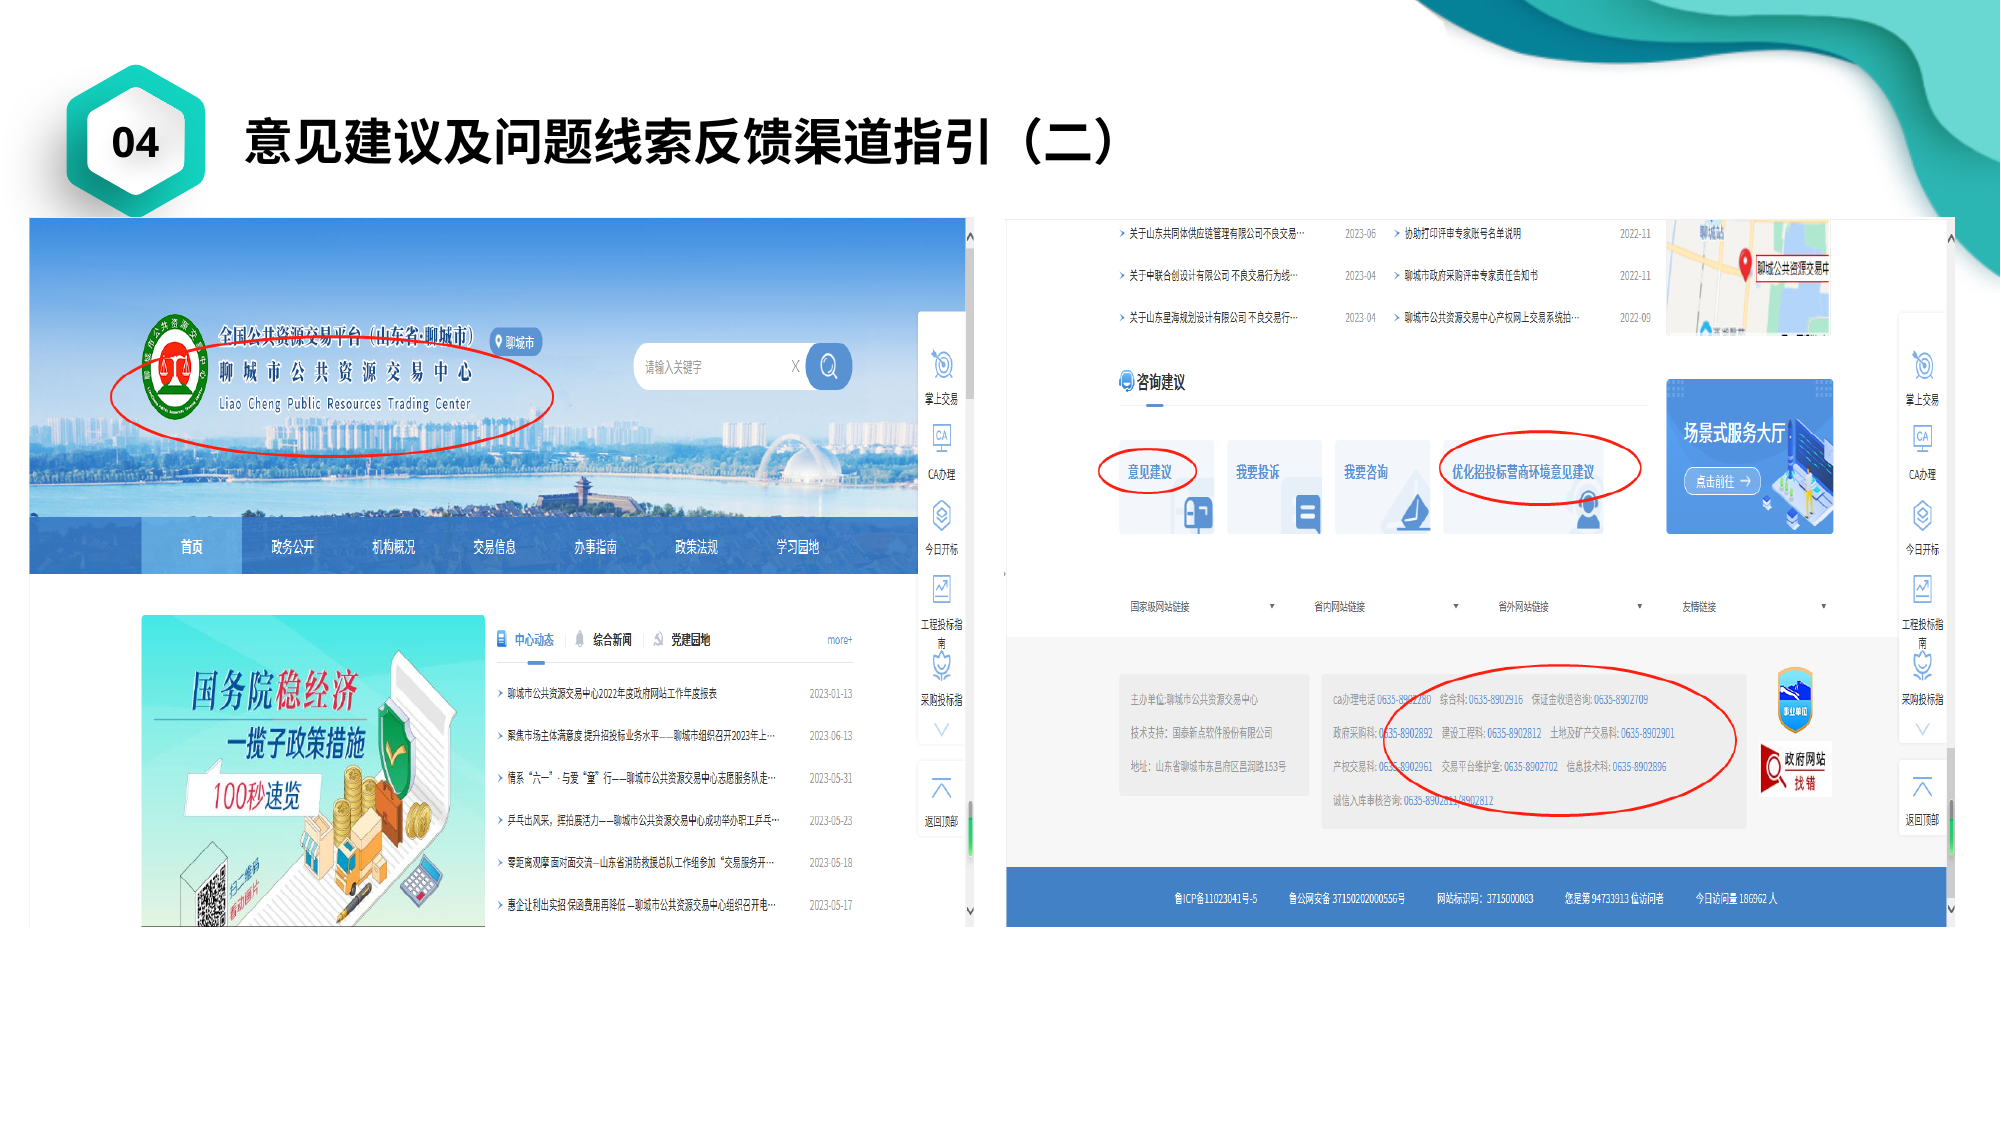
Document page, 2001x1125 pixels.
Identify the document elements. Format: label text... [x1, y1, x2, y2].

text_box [66, 64, 205, 217]
picture [28, 217, 974, 927]
picture [1004, 0, 2000, 927]
text_box 意见建议及问题线索反馈渠道指引（二） [228, 103, 1254, 179]
